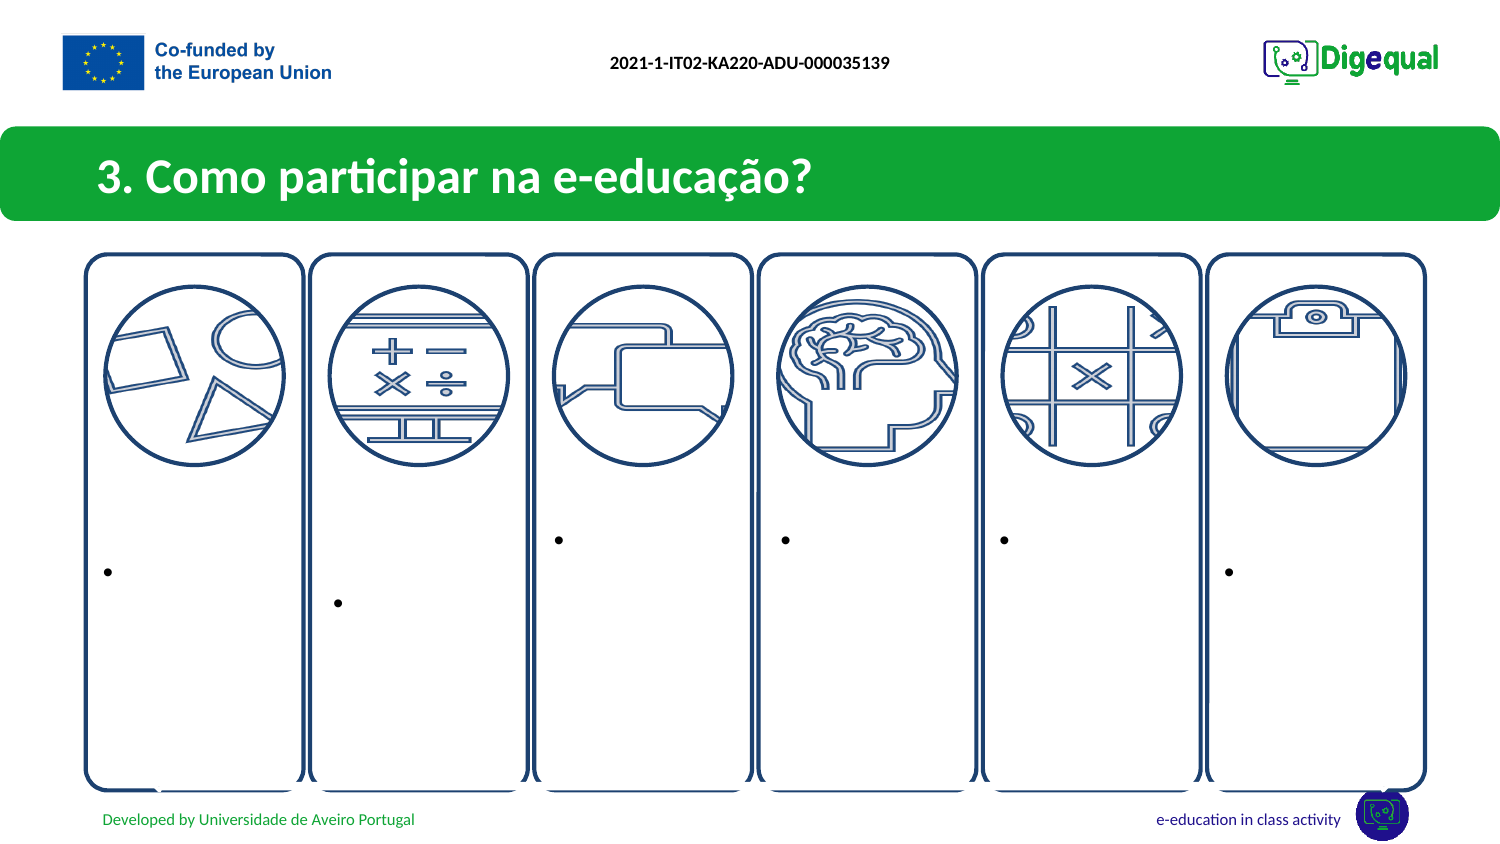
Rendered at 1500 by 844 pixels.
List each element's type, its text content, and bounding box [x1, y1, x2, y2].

text_box 3. Como participar na e-educação? [0, 126, 1500, 221]
picture [58, 26, 352, 94]
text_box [85, 254, 1426, 791]
picture [1353, 792, 1411, 842]
picture [1255, 24, 1449, 96]
